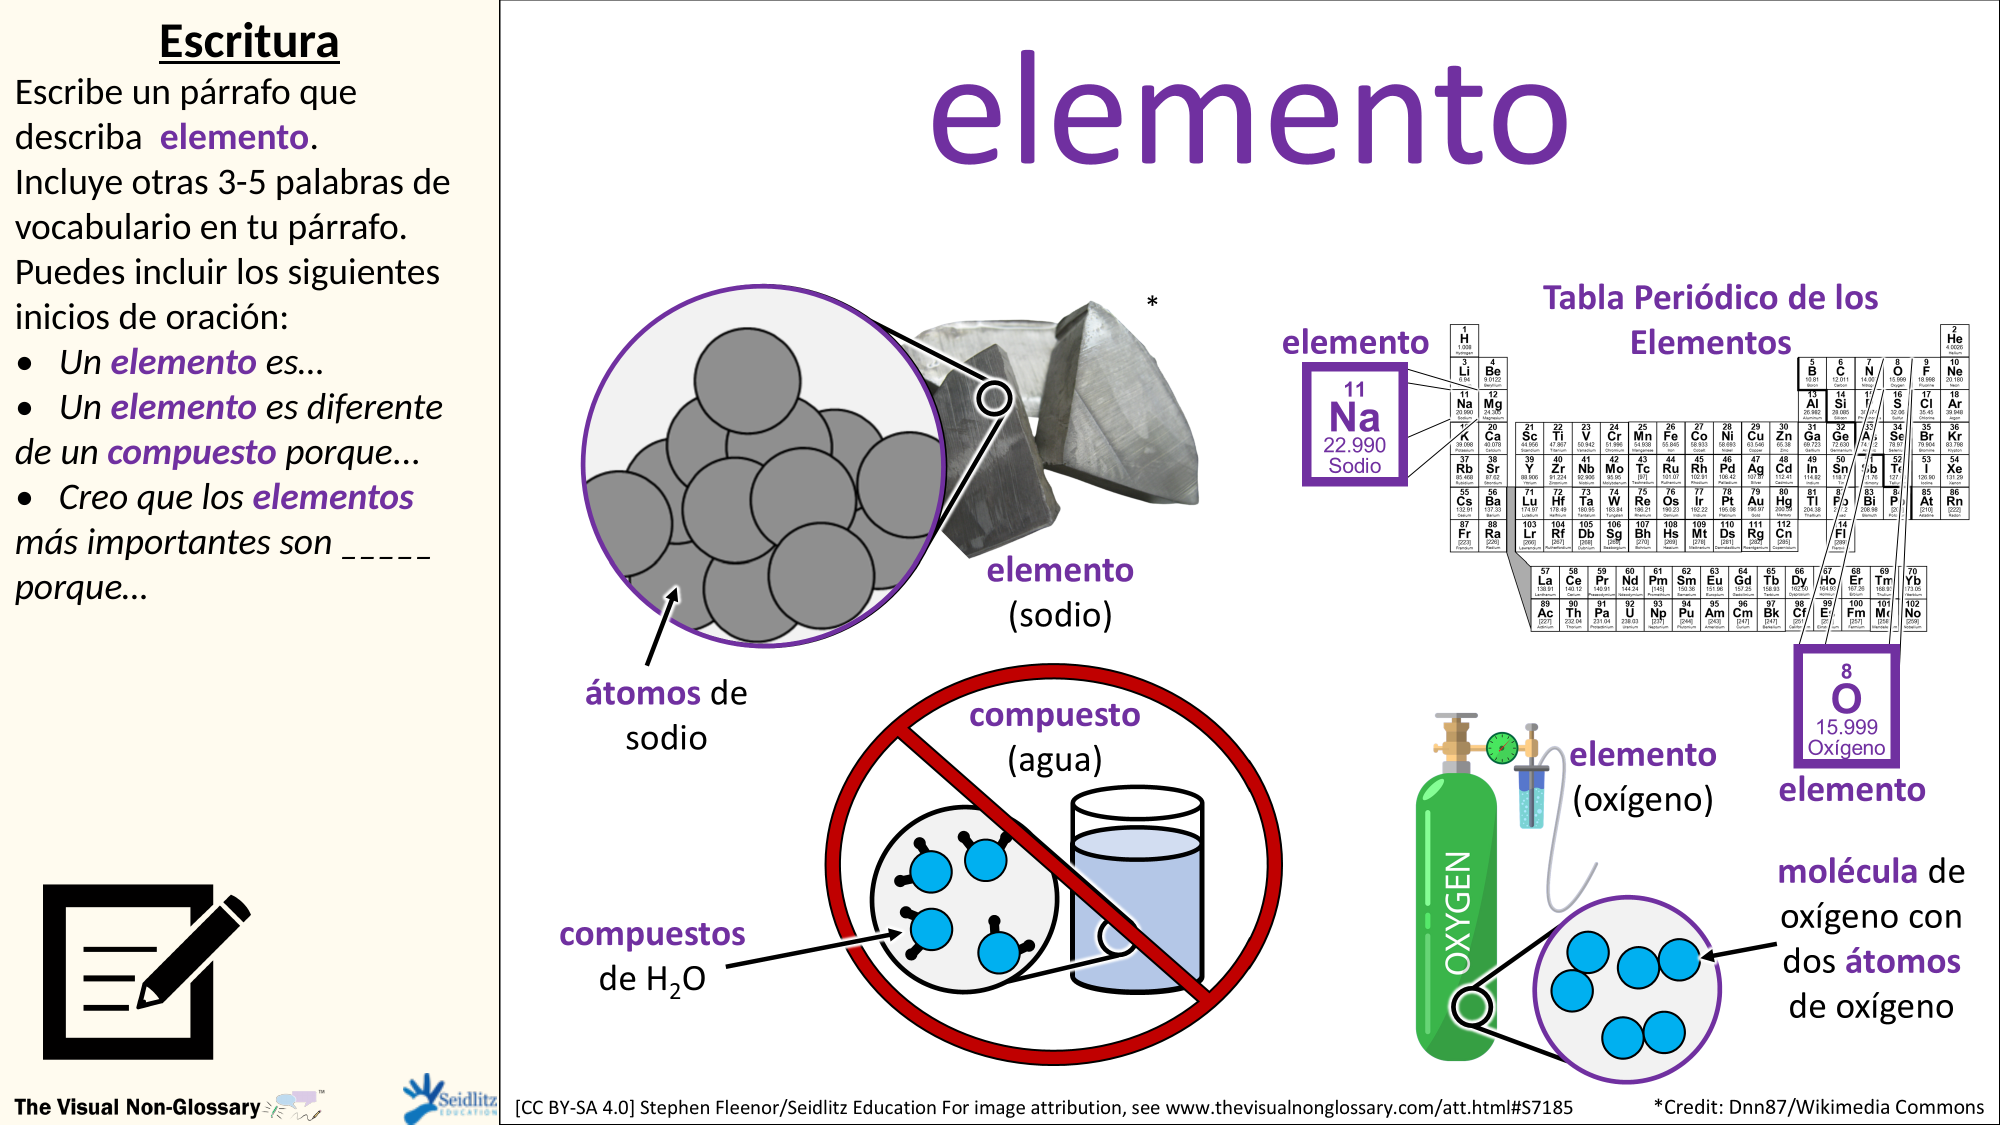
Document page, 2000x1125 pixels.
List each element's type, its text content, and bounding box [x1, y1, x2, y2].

picture [403, 1073, 497, 1125]
picture [43, 868, 251, 1076]
picture [499, 0, 2000, 1125]
text_box Escribe un párrafo que describa elemento. Incluye otras 3-5 palabras de vocabulario en tu párrafo. Puedes incluir los siguientes inicios de oración:​ ​• Un elemento es… • Un elemento es diferente de un compuesto porque... • Creo que los elementos más importantes son _____ porque… [0, 59, 494, 615]
text_box Escritura [144, 0, 356, 59]
picture [0, 1084, 328, 1125]
